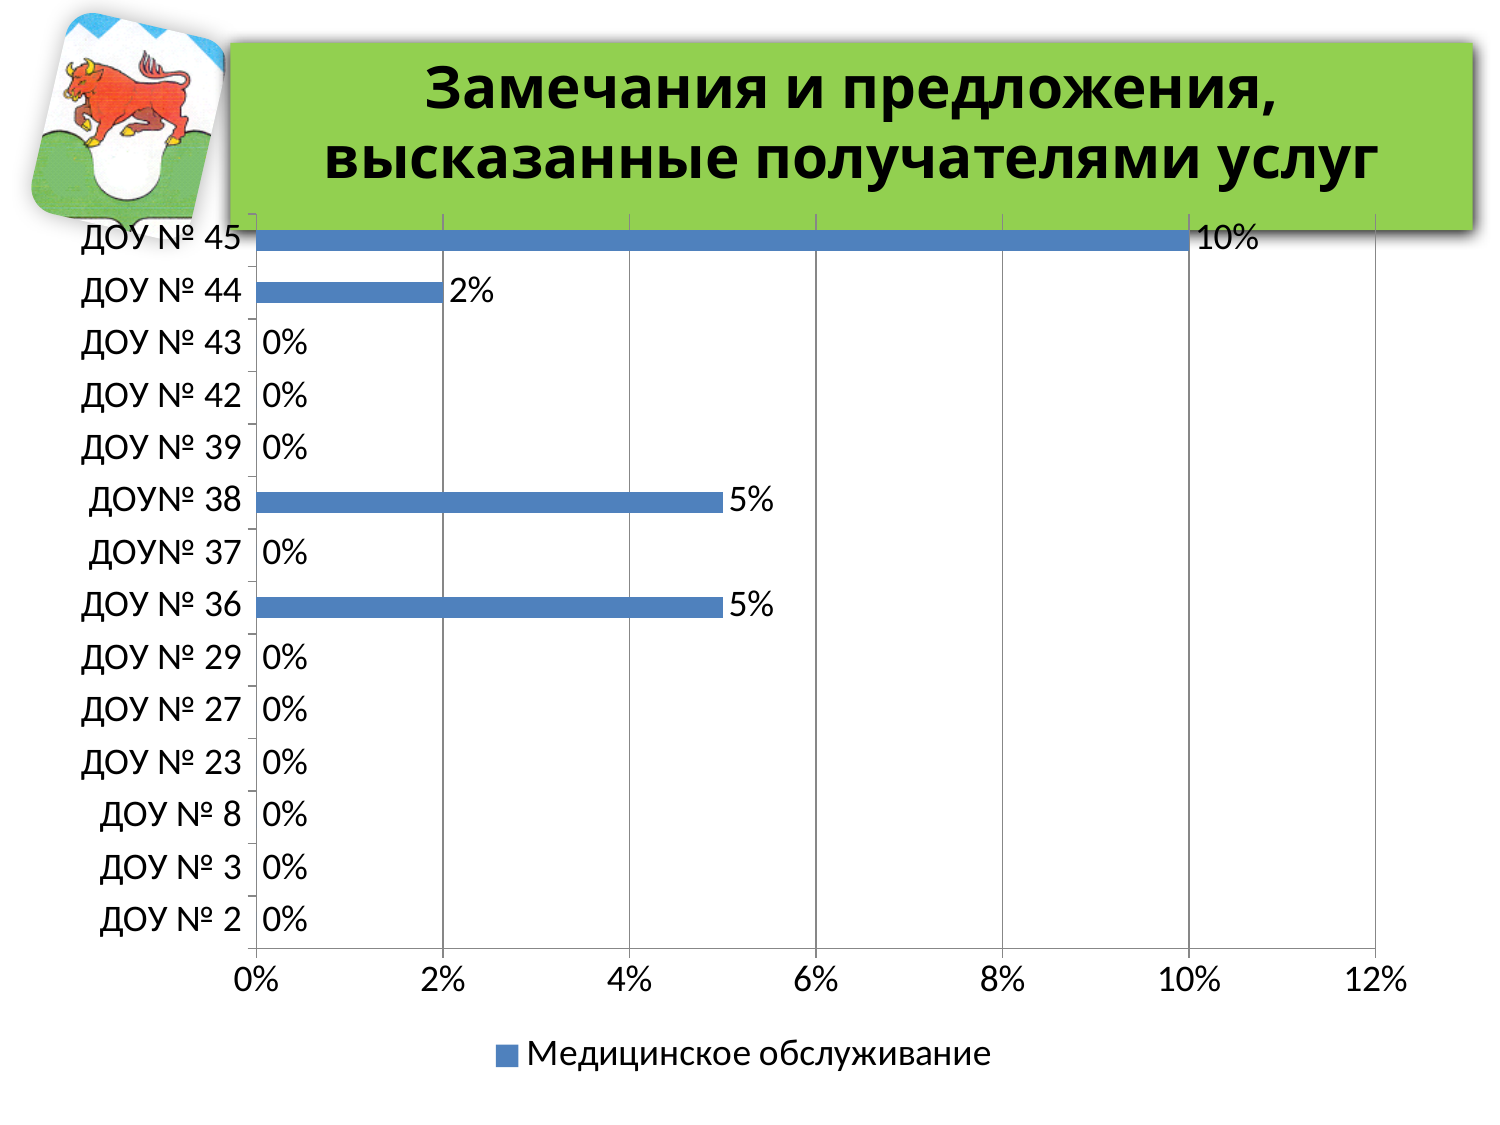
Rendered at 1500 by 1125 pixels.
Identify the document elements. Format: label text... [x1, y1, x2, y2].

text_box Замечания и предложения, высказанные получателями услуг [230, 42, 1473, 231]
picture [46, 23, 212, 229]
chart [52, 195, 1436, 1083]
